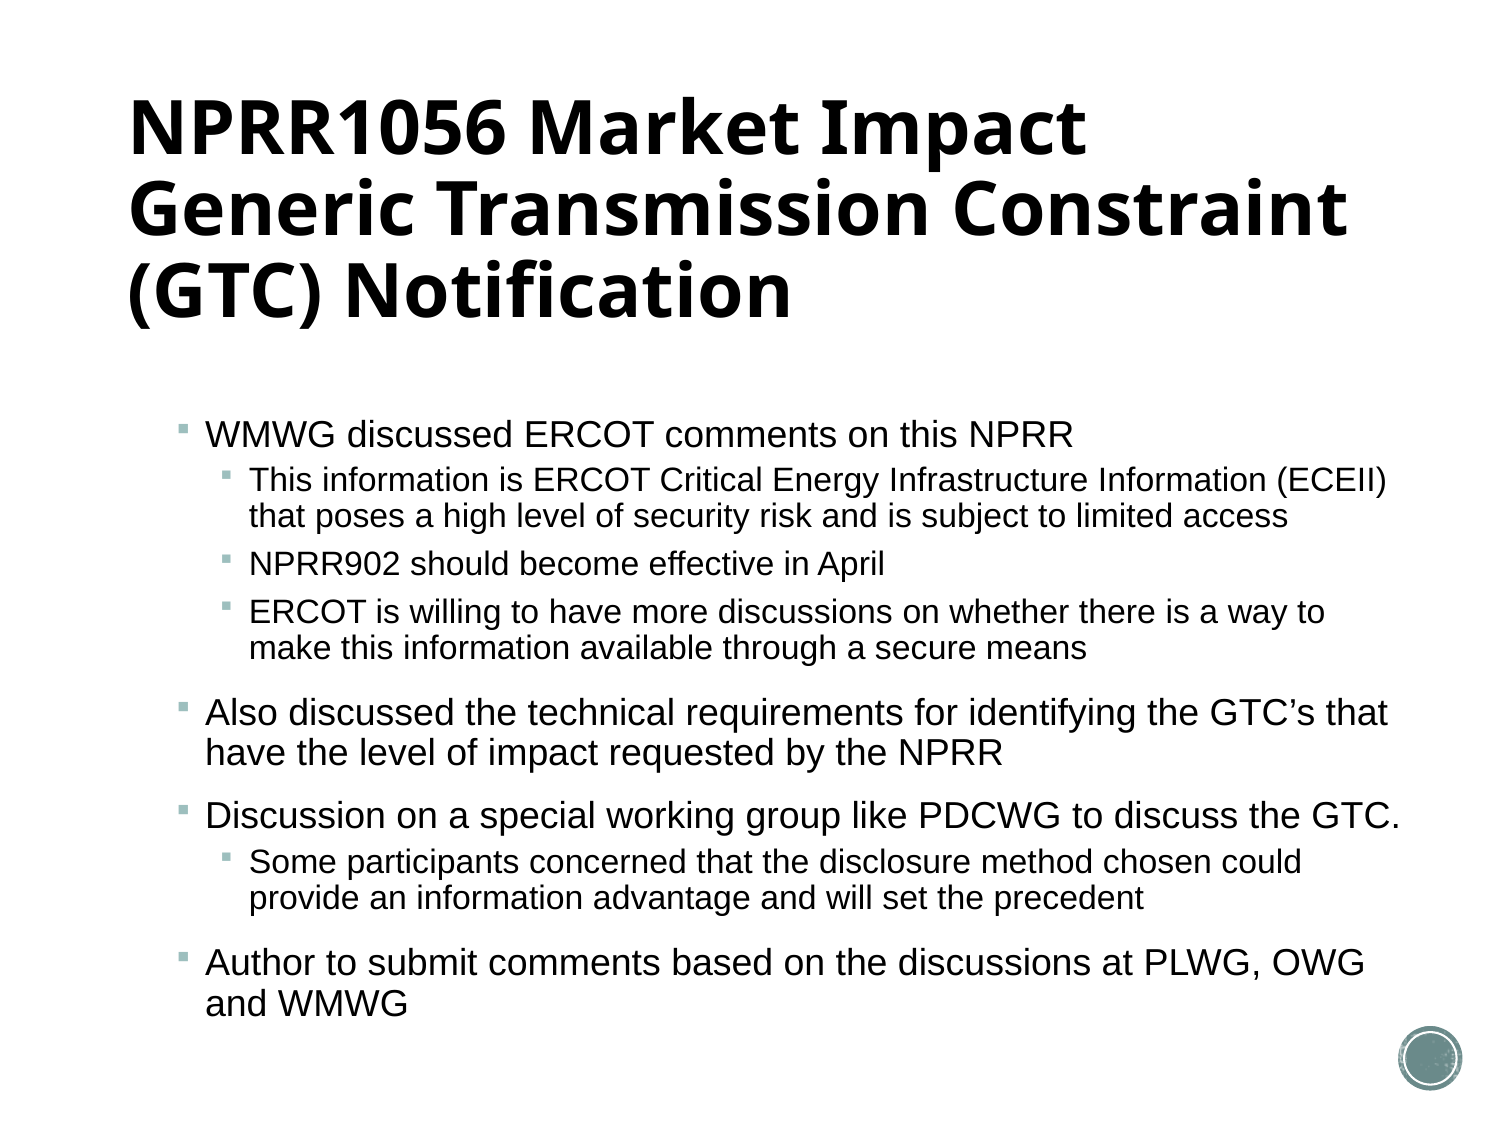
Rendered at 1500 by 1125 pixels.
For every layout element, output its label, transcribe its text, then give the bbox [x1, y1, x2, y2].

list WMWG discussed ERCOT comments on this NPRR This information is ERCOT Critical Energy Infrastructure Information (ECEII) that poses a high level of security risk and is subject to limited access NPRR902 should become effective in April ERCOT is willing to have more discussions on whether there is a way to make this information available through a secure means Also discussed the technical requirements for identifying the GTC’s that have the level of impact requested by the NPRR Discussion on a special working group like PDCWG to discuss the GTC. Some participants concerned that the disclosure method chosen could provide an information advantage and will set the precedent Author to submit comments based on the discussions at PLWG, OWG and WMWG [161, 407, 1425, 1046]
title NPRR1056 Market Impact Generic Transmission Constraint (GTC) Notification [112, 79, 1388, 344]
